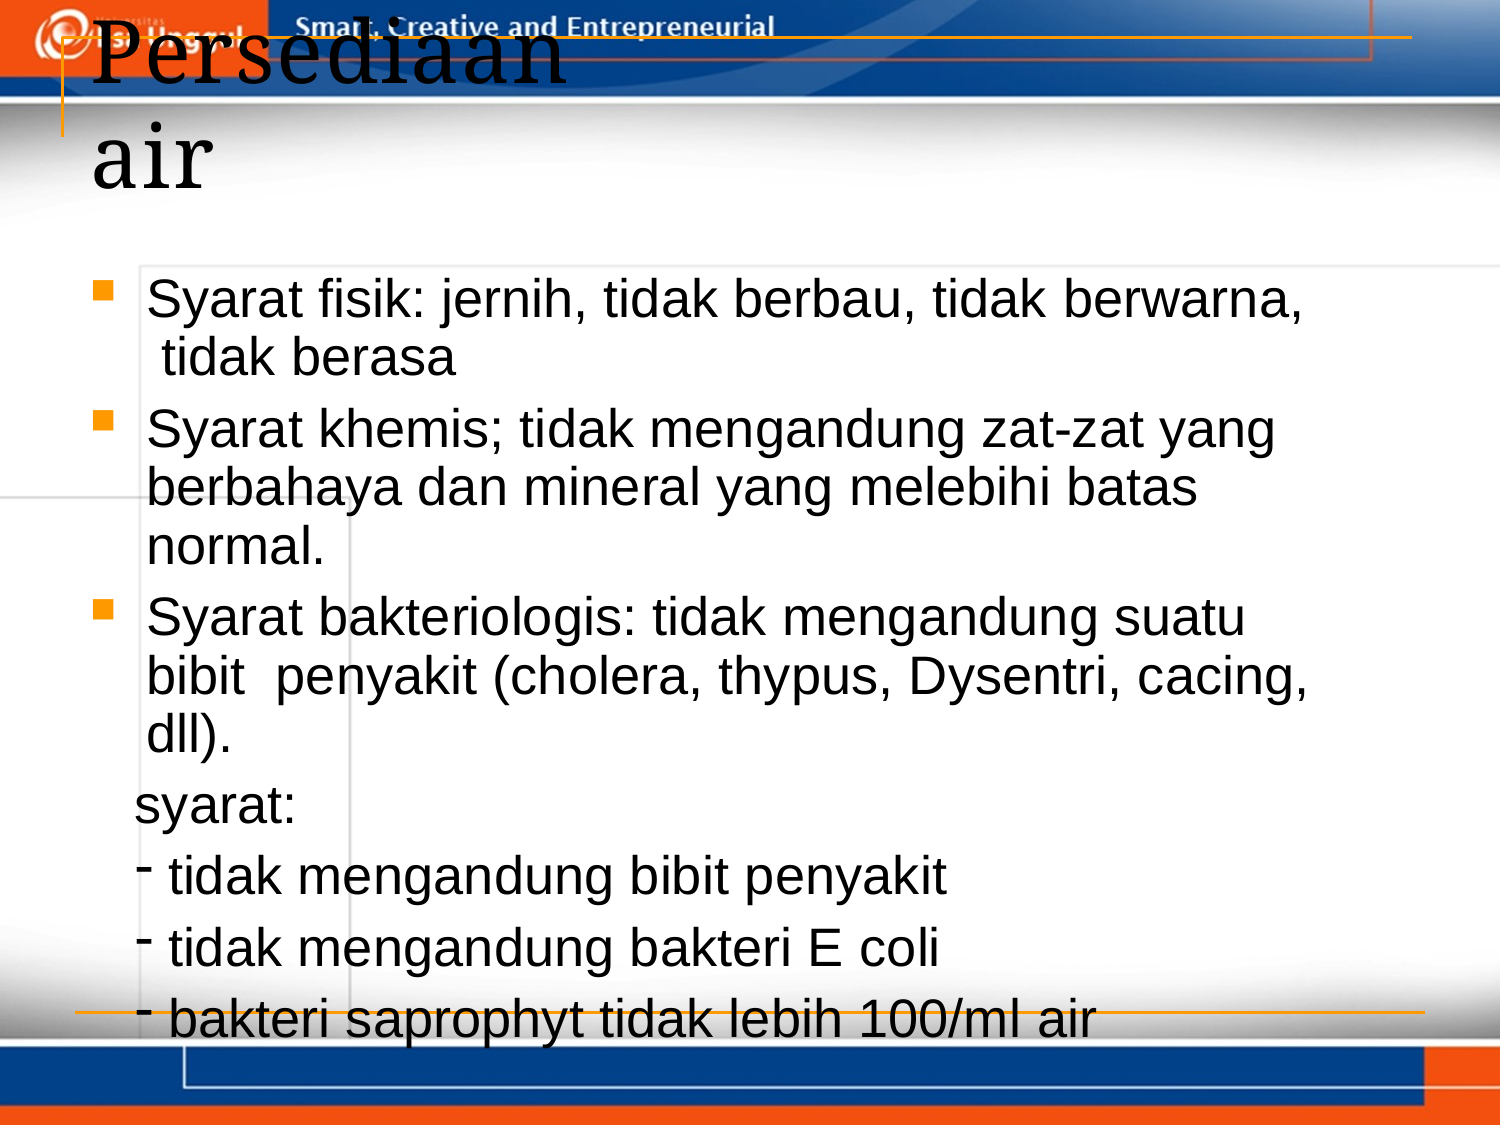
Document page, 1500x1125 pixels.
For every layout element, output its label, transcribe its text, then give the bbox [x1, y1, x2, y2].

text_box [592, 37, 1413, 99]
picture [0, 0, 1500, 1125]
text_box [62, 37, 87, 138]
title Persediaan air [87, 0, 592, 206]
text_box Syarat fisik: jernih, tidak berbau, tidak berwarna, tidak berasa Syarat khemis; tidak mengandung zat-zat yang berbahaya dan mineral yang melebihi batas normal. Syarat bakteriologis: tidak mengandung suatu bibit penyakit (cholera, thypus, Dysentri, cacing, dll). syarat: tidak mengandung bibit penyakit tidak mengandung bakteri E coli bakteri saprophyt tidak lebih 100/ml air [87, 259, 1397, 1049]
